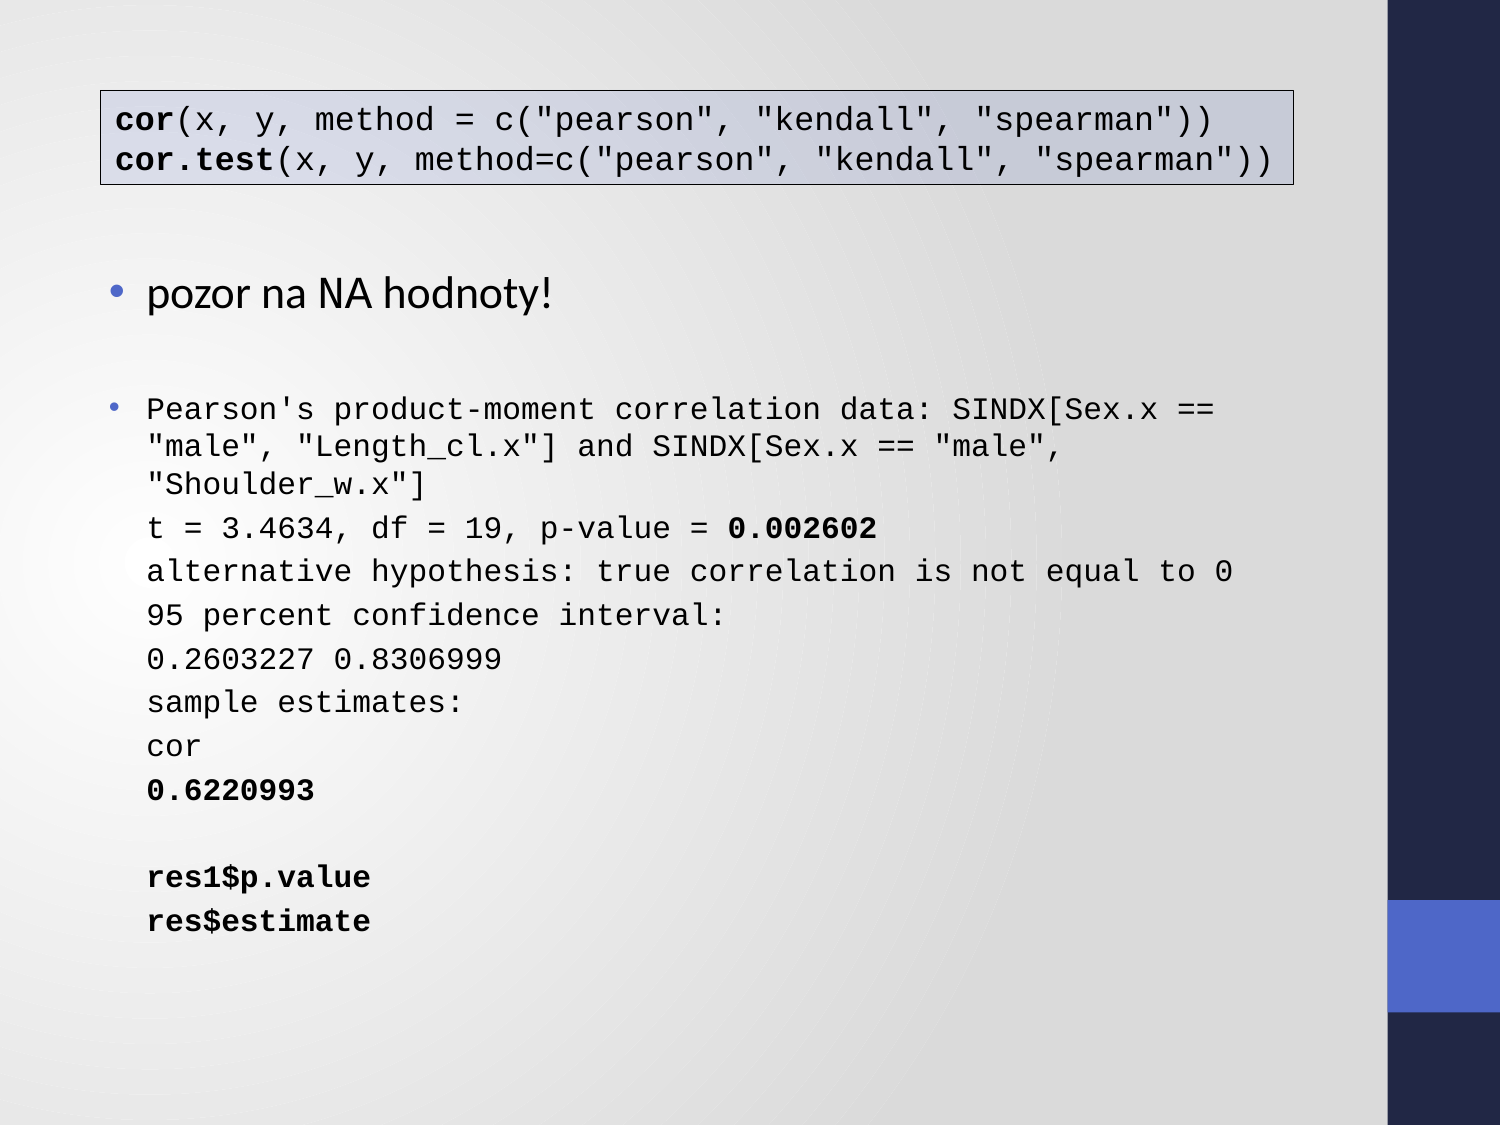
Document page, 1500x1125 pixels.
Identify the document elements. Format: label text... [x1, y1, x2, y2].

list pozor na NA hodnoty! Pearson's product-moment correlation data: SINDX[Sex.x == "male", "Length_cl.x"] and SINDX[Sex.x == "male", "Shoulder_w.x"] t = 3.4634, df = 19, p-value = 0.002602 alternative hypothesis: true correlation is not equal to 0 95 percent confidence interval: 0.2603227 0.8306999 sample estimates: cor 0.6220993 res1$p.value res$estimate [75, 255, 1325, 1050]
text_box cor(x, y, method = c("pearson", "kendall", "spearman")) cor.test(x, y, method=c("pearson", "kendall", "spearman")) [100, 89, 1294, 185]
